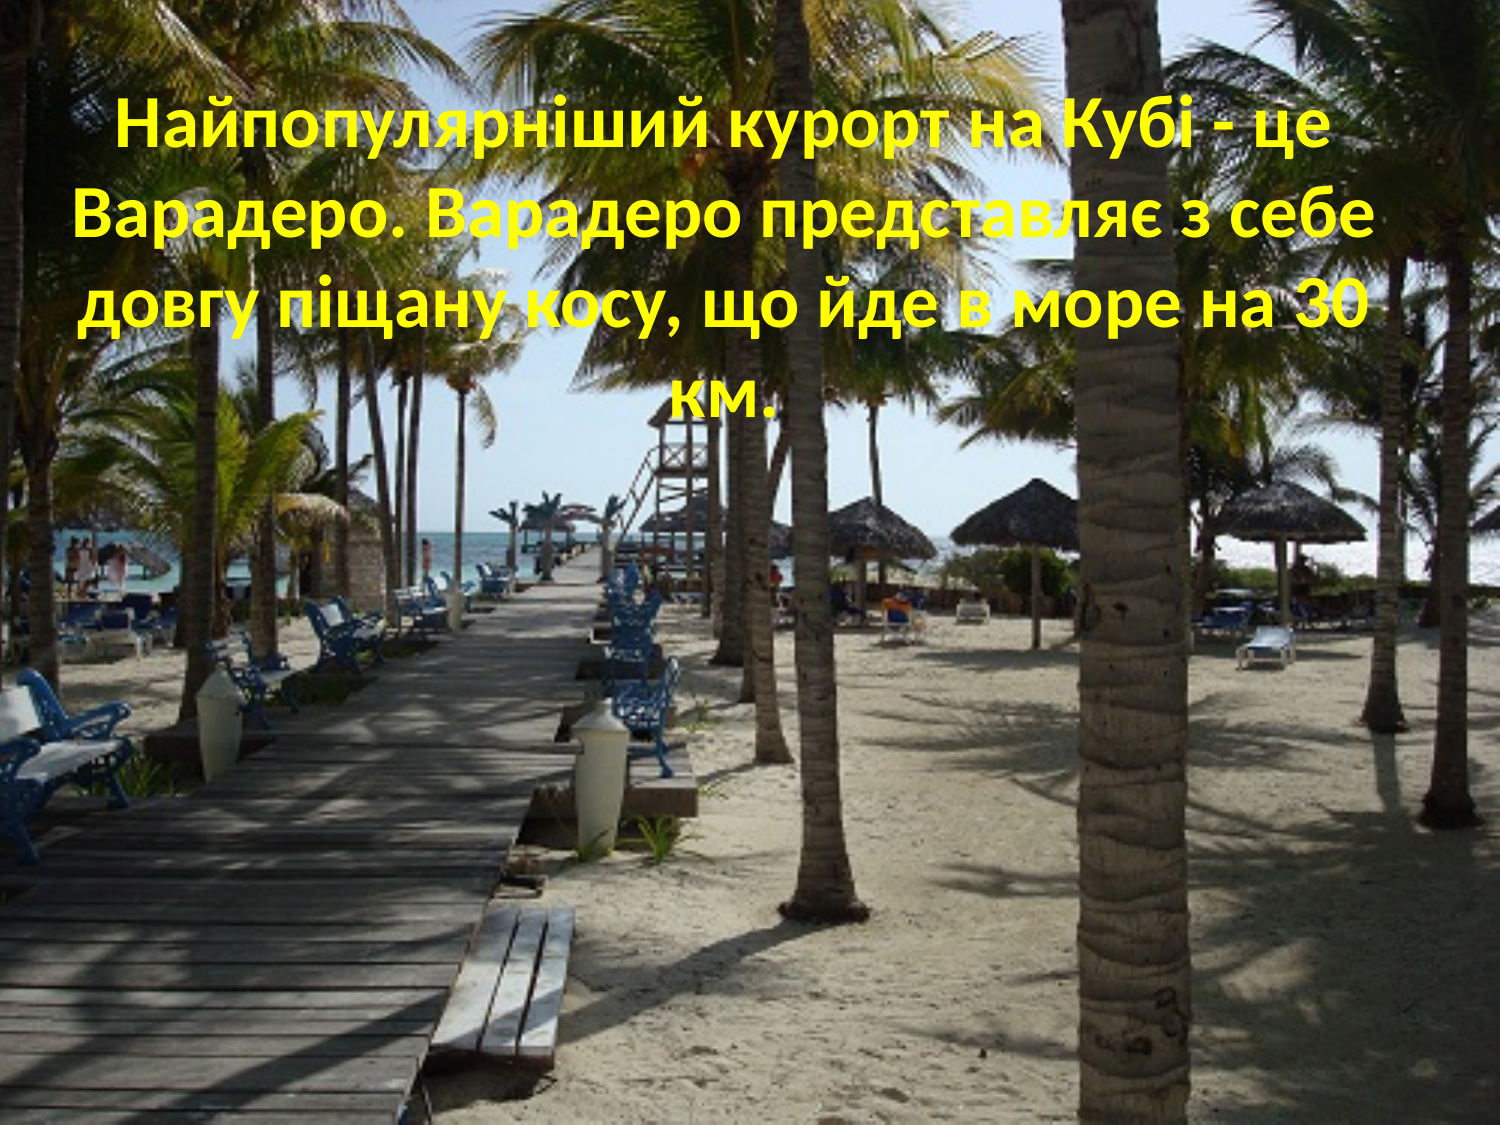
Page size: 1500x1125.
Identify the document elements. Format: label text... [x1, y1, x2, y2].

title Найпопулярніший курорт на Кубі - це Варадеро. Варадеро представляє з себе довгу піщану косу, що йде в море на 30 км. [23, 46, 1425, 459]
picture [0, 0, 1500, 1125]
